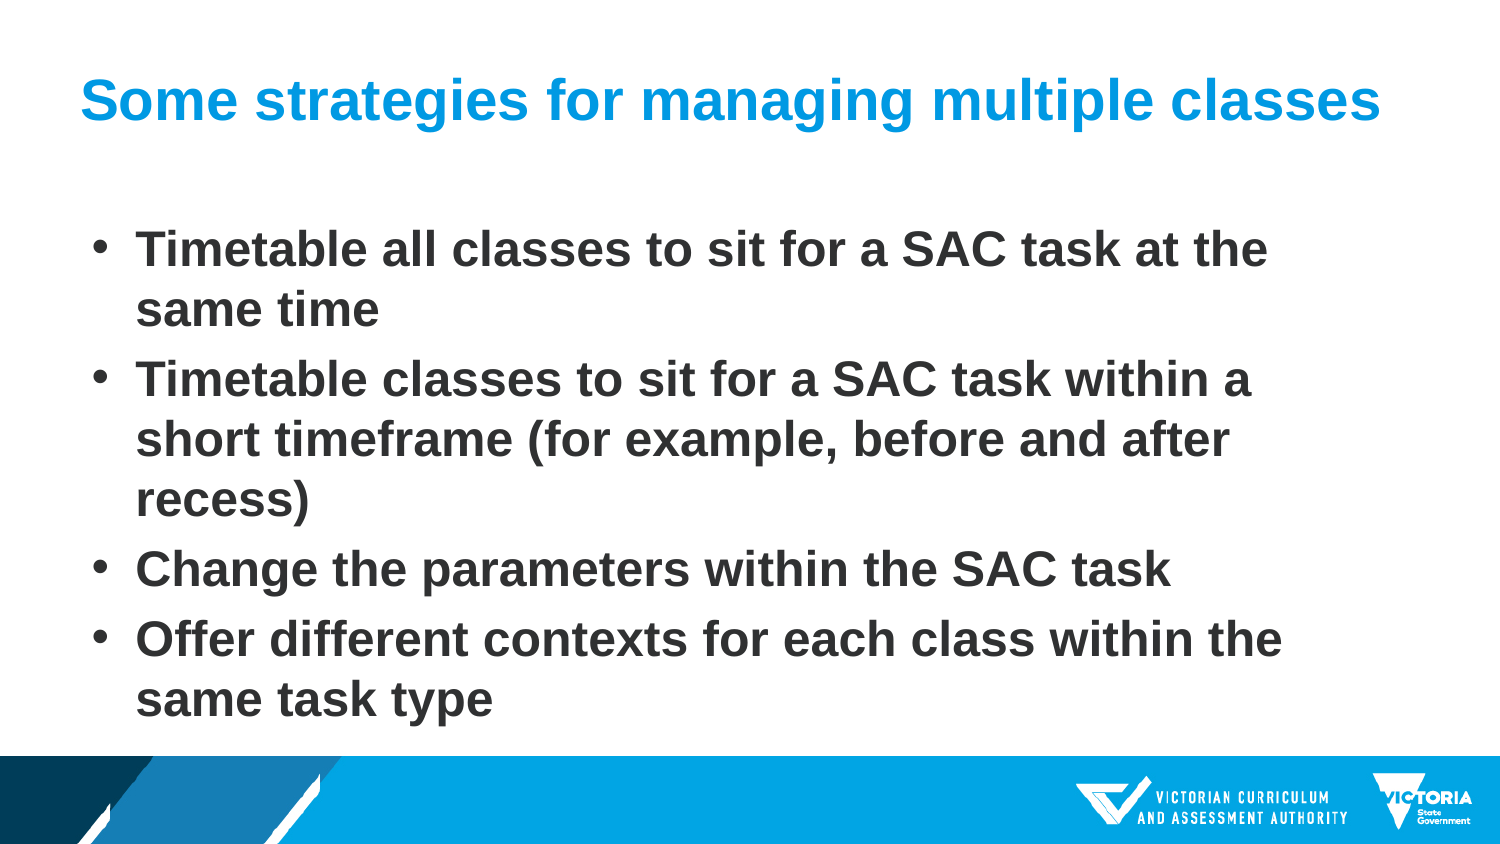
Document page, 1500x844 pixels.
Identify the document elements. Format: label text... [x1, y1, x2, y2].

picture [1374, 774, 1425, 828]
picture [1302, 792, 1306, 803]
picture [1224, 792, 1229, 802]
picture [1318, 812, 1322, 823]
picture [0, 0, 1500, 844]
picture [1320, 792, 1327, 802]
list Timetable all classes to sit for a SAC task at the same time Timetable classes to sit for a SAC task within a short timeframe (for example, before and after recess) Change the parameters within the SAC task Offer different contexts for each class within the same task type [76, 209, 1400, 733]
picture [1258, 812, 1262, 823]
picture [1240, 812, 1244, 823]
picture [1268, 792, 1272, 802]
picture [1149, 813, 1153, 823]
picture [1199, 792, 1204, 803]
title Some strategies for managing multiple classes [64, 44, 1424, 151]
picture [1077, 777, 1150, 824]
picture [1426, 792, 1452, 804]
picture [1299, 812, 1303, 823]
picture [1201, 812, 1205, 823]
picture [1214, 792, 1219, 802]
picture [1229, 813, 1235, 823]
picture [1190, 792, 1194, 802]
picture [1460, 793, 1471, 803]
picture [1281, 812, 1286, 823]
picture [1308, 814, 1313, 823]
picture [1249, 812, 1254, 823]
